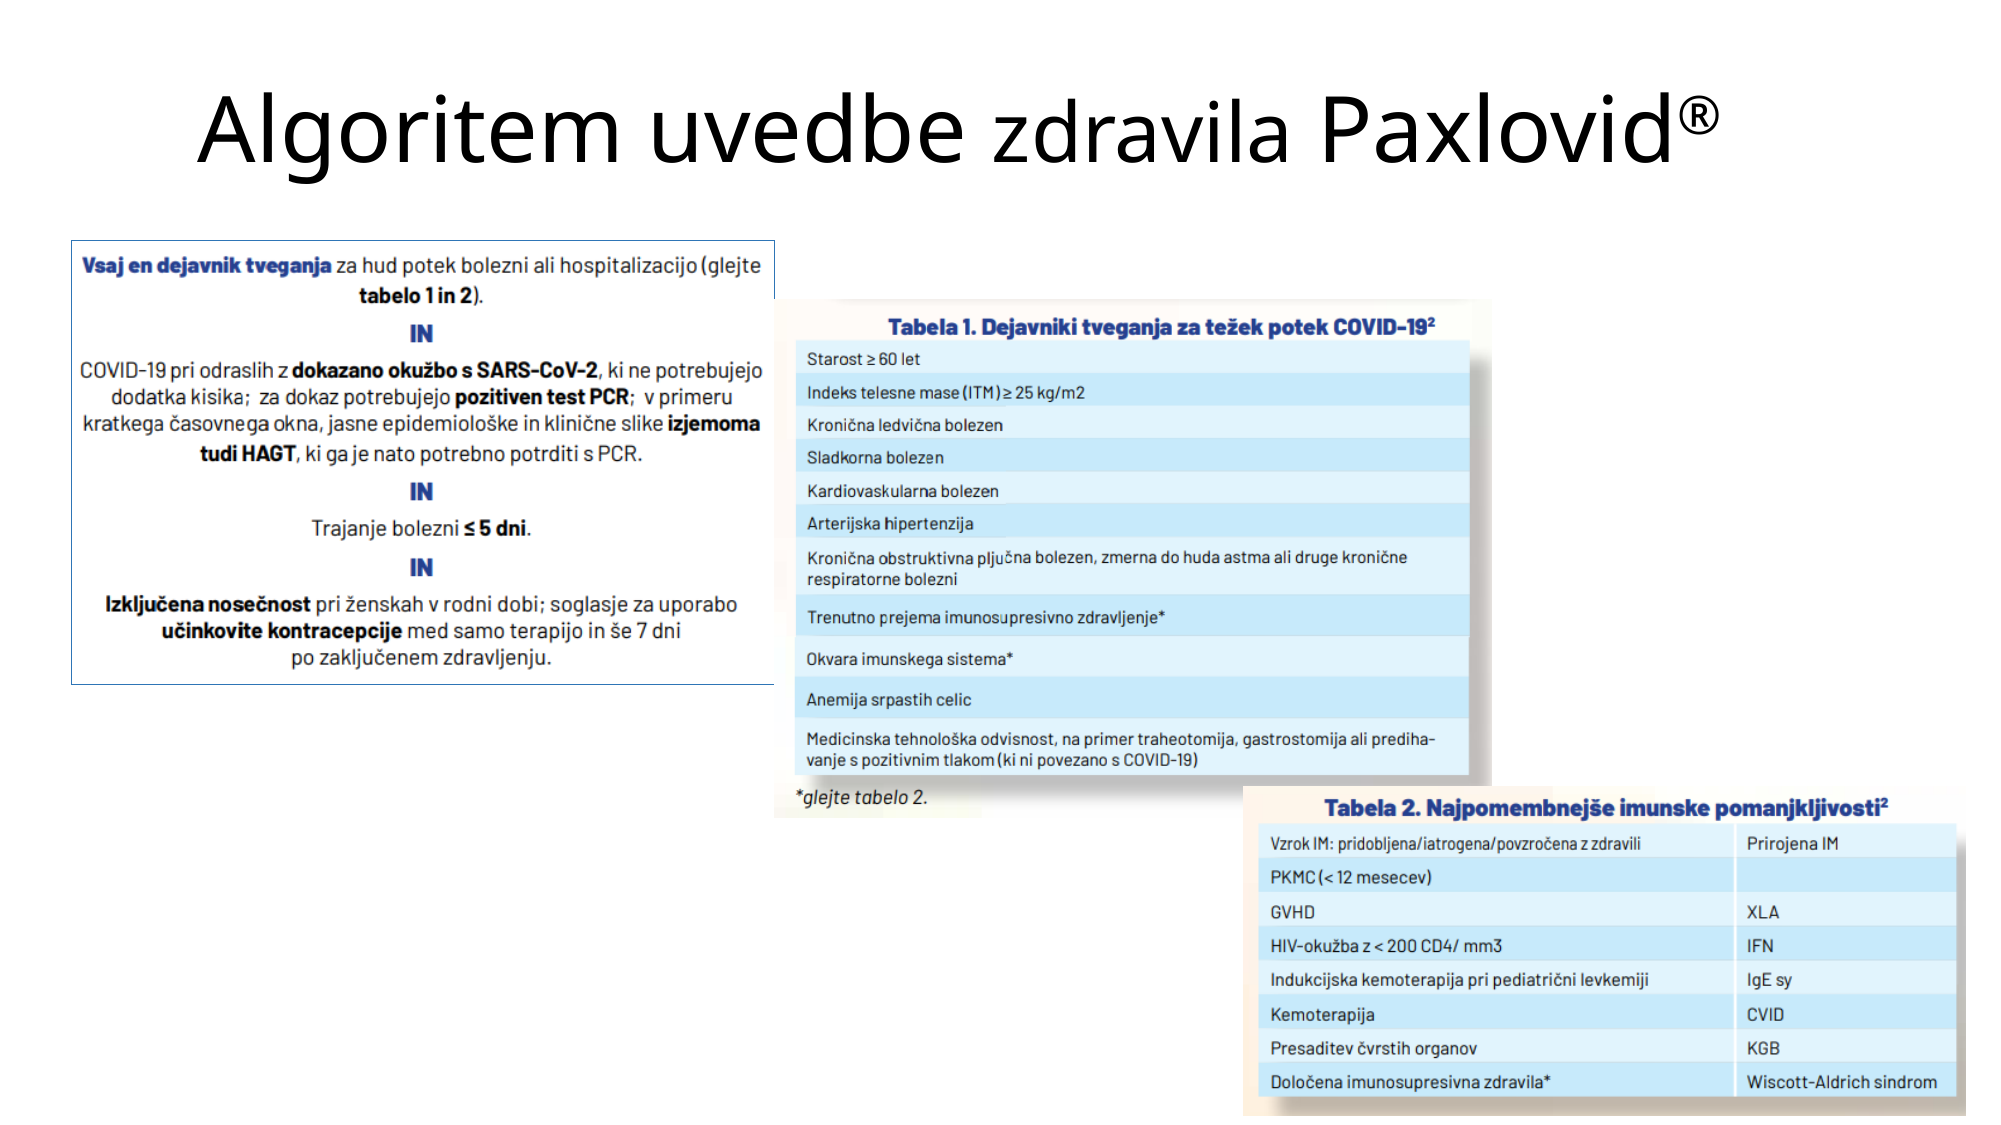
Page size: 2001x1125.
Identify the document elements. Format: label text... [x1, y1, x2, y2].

title Algoritem uvedbe zdravila Paxlovid® [182, 31, 1908, 235]
picture [71, 240, 1966, 1116]
